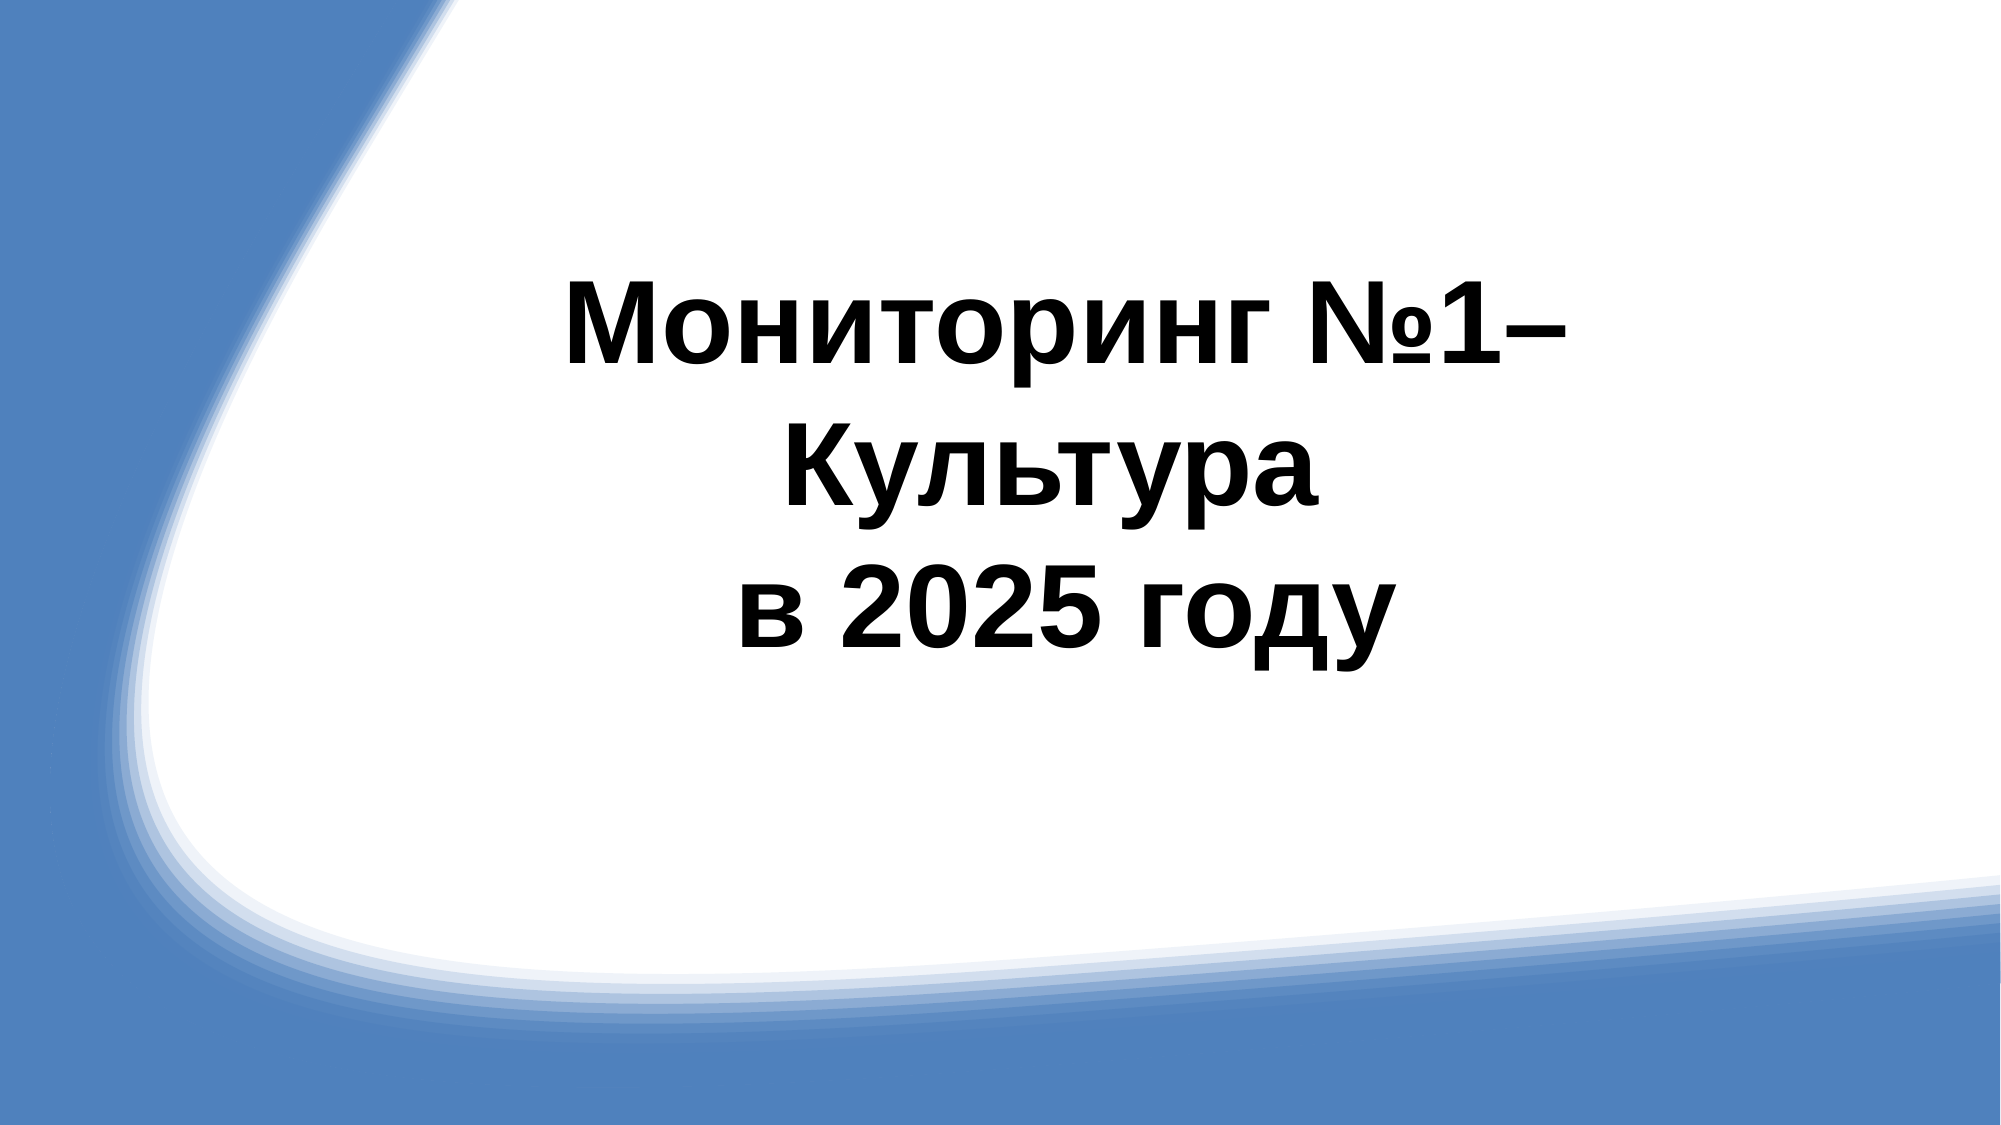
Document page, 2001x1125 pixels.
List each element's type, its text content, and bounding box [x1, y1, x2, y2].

title Мониторинг №1–Культура в 2025 году [293, 234, 1840, 682]
